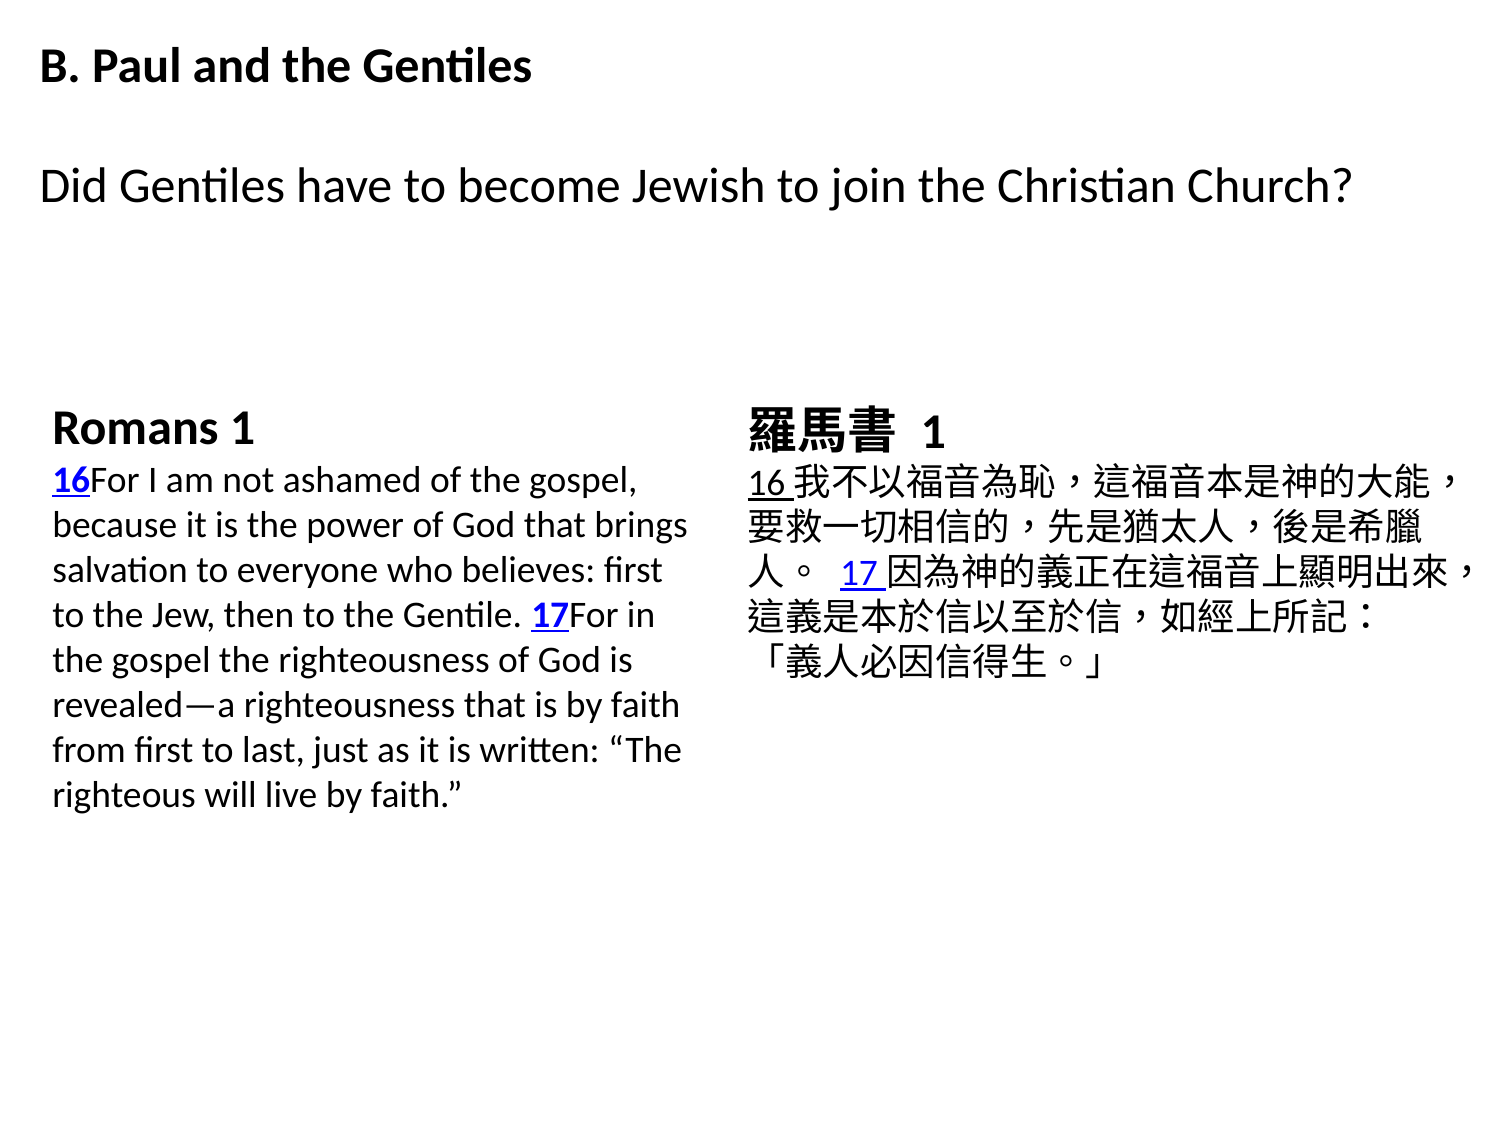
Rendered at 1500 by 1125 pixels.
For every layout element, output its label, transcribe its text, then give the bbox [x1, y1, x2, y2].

text_box B. Paul and the Gentiles Did Gentiles have to become Jewish to join the Christian Church? [24, 24, 1438, 340]
text_box 羅馬書 1 16 我不以福音為恥，這福音本是神的大能，要救一切相信的，先是猶太人，後是希臘人。 17 因為神的義正在這福音上顯明出來，這義是本於信以至於信，如經上所記：「義人必因信得生。」 [732, 391, 1464, 736]
text_box Romans 1 16For I am not ashamed of the gospel, because it is the power of God that brings salvation to everyone who believes: first to the Jew, then to the Gentile. 17For in the gospel the righteousness of God is revealed—a righteousness that is by faith from first to last, just as it is written: “The righteous will live by faith.” [37, 387, 713, 823]
